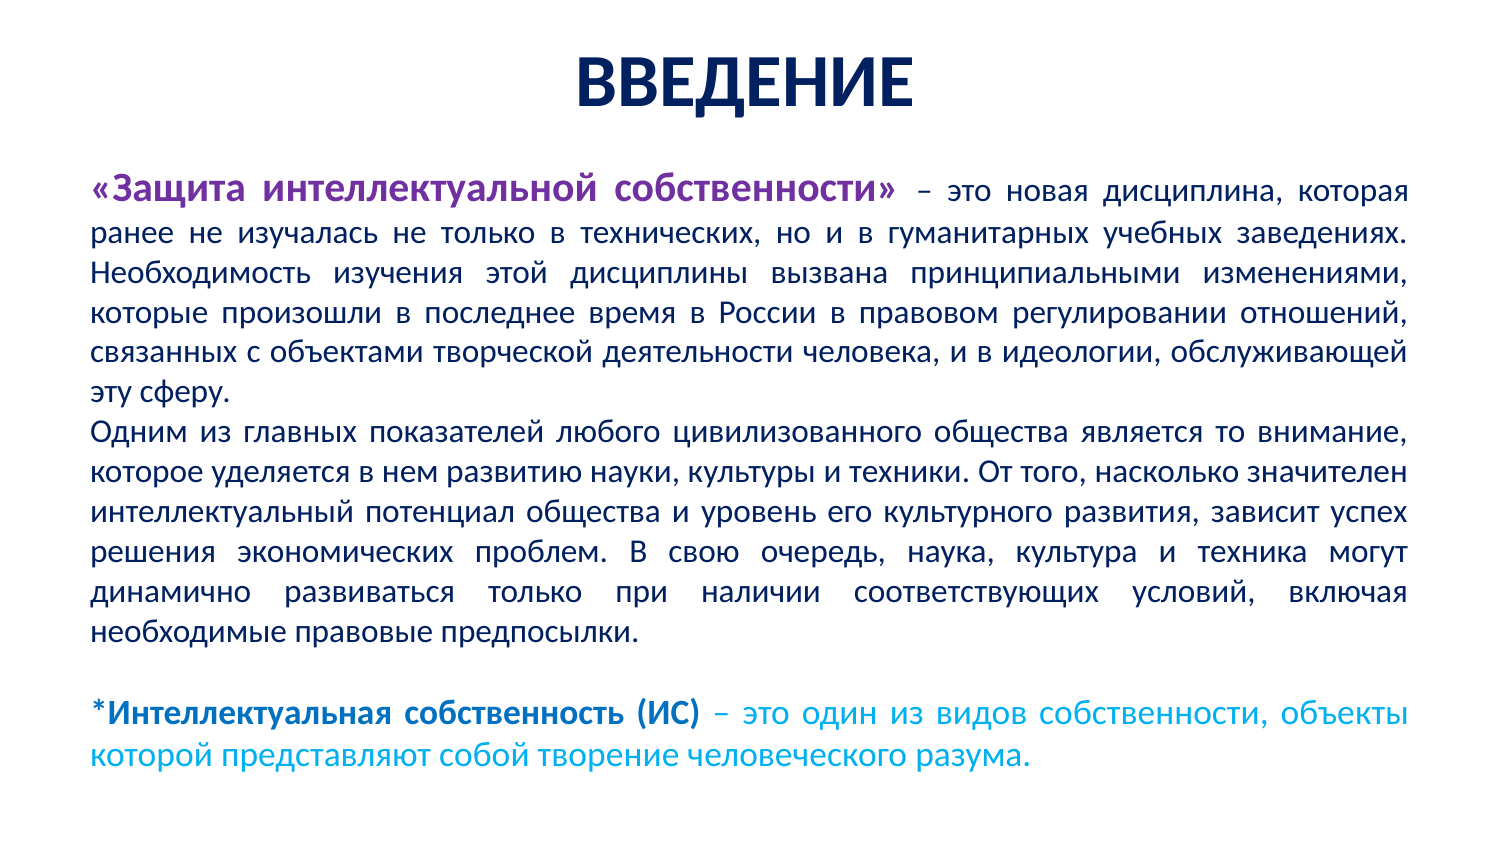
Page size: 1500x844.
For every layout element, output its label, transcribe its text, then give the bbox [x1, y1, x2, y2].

list «Защита интеллектуальной собственности» – это новая дисциплина, которая ранее не изучалась не только в технических, но и в гуманитарных учебных заведениях. Необходимость изучения этой дисциплины вызвана принципиальными изменениями, которые произошли в последнее время в России в правовом регулировании отношений, связанных с объектами творческой деятельности человека, и в идеологии, обслуживающей эту сферу. Одним из главных показателей любого цивилизованного общества является то внимание, которое уделяется в нем развитию науки, культуры и техники. От того, насколько значителен интеллектуальный потенциал общества и уровень его культурного развития, зависит успех решения экономических проблем. В свою очередь, наука, культура и техника могут динамично развиваться только при наличии соответствующих условий, включая необходимые правовые предпосылки. *Интеллектуальная собственность (ИС) – это один из видов собственности, объекты которой представляют собой творение человеческого разума. [75, 152, 1425, 812]
title ВВЕДЕНИЕ [70, 11, 1421, 141]
